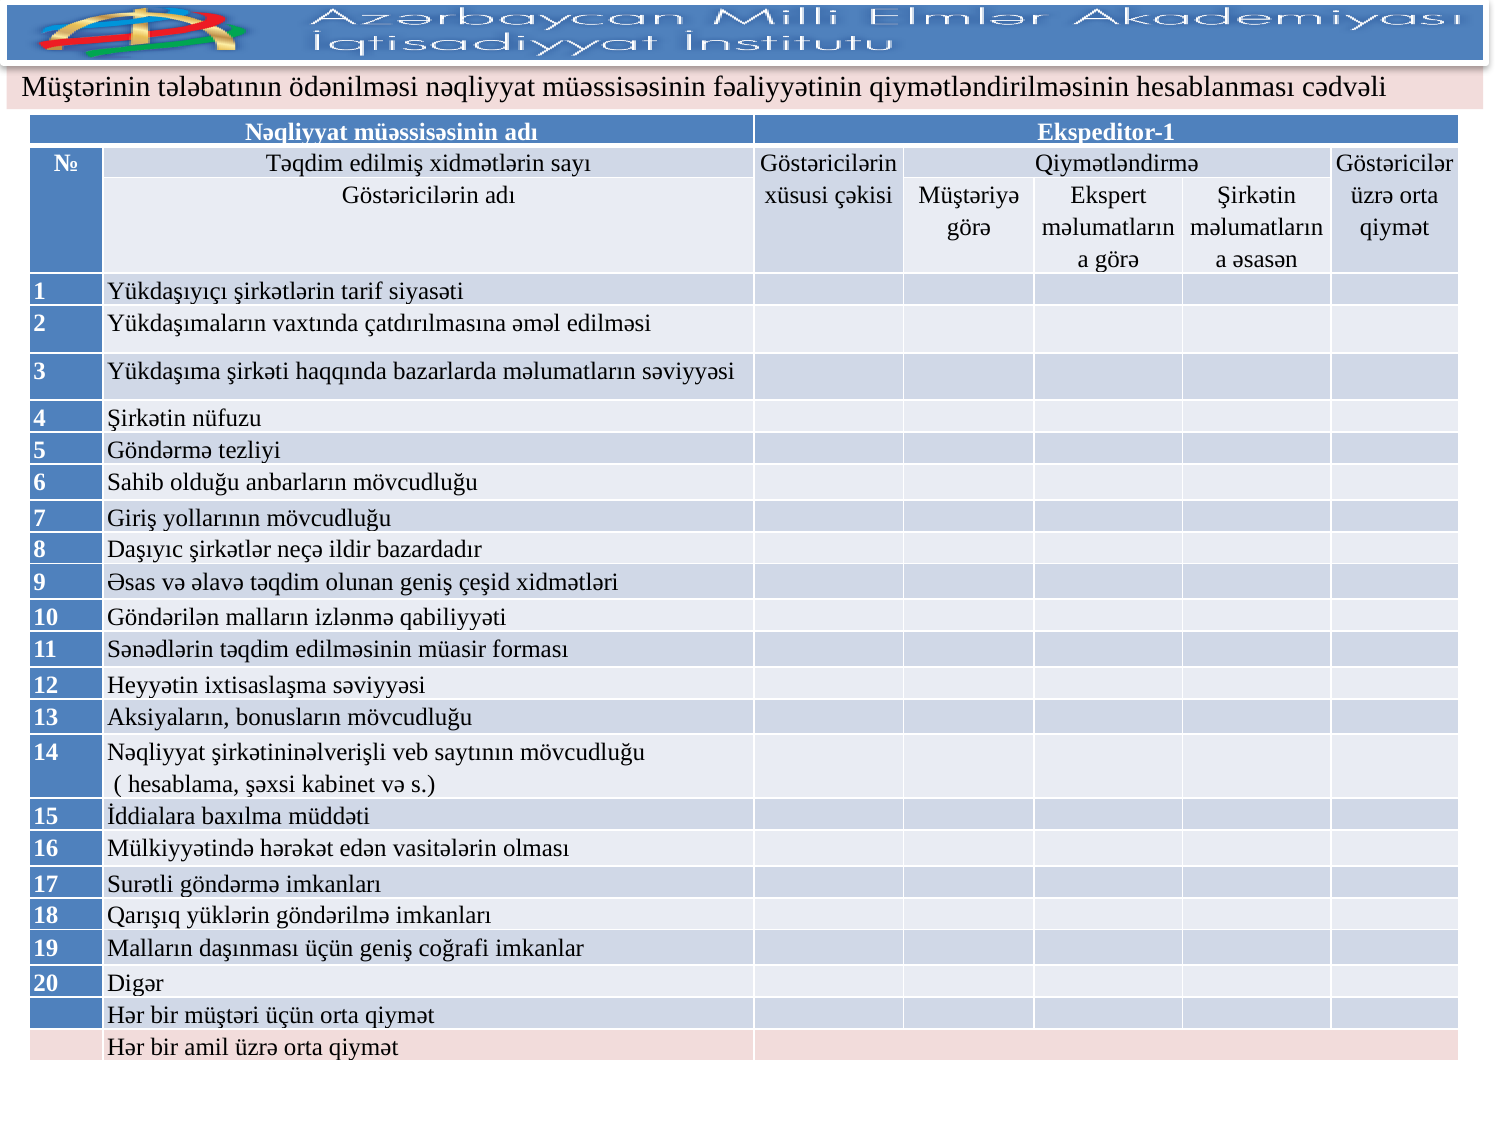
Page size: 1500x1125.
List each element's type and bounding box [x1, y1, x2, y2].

table_cell [904, 930, 1033, 964]
table_cell [1332, 966, 1458, 996]
table_cell [30, 867, 102, 897]
table_cell [30, 632, 102, 666]
table_cell [755, 966, 903, 996]
table_cell [1035, 600, 1182, 630]
table_cell [1183, 700, 1330, 733]
table_cell [1183, 433, 1330, 463]
table_cell [104, 1030, 753, 1060]
table_cell [1332, 899, 1458, 929]
table_cell [904, 148, 1330, 177]
table_cell [1183, 632, 1330, 666]
table_cell [104, 867, 753, 897]
table_cell [1035, 831, 1182, 865]
table_cell [904, 533, 1033, 563]
table_cell [1183, 831, 1330, 865]
table_cell [1332, 501, 1458, 531]
table_cell [30, 799, 102, 829]
table_cell [904, 632, 1033, 666]
table_cell [1332, 401, 1458, 431]
table_cell [104, 178, 753, 272]
table_cell [1332, 867, 1458, 897]
table_cell [30, 433, 102, 463]
table_cell [1035, 735, 1182, 797]
table_cell [104, 966, 753, 996]
table_cell [904, 501, 1033, 531]
table_cell [1183, 533, 1330, 563]
table_cell [104, 799, 753, 829]
table_cell [104, 533, 753, 563]
table_cell [30, 401, 102, 431]
table_cell [904, 306, 1033, 352]
table_cell [1332, 668, 1458, 698]
table_cell [755, 998, 903, 1028]
table_cell [1183, 465, 1330, 499]
table_cell [1035, 867, 1182, 897]
table_cell [755, 930, 903, 964]
table_cell [1035, 998, 1182, 1028]
table_cell [755, 148, 903, 272]
table_cell [1183, 966, 1330, 996]
table_cell [104, 433, 753, 463]
table_cell [904, 465, 1033, 499]
table_cell [1332, 632, 1458, 666]
table_cell [104, 735, 753, 797]
table_cell [755, 600, 903, 630]
table_cell [1183, 564, 1330, 598]
table_cell [30, 1030, 102, 1060]
table_cell [30, 306, 102, 352]
table_cell [755, 668, 903, 698]
table_cell [104, 632, 753, 666]
table_cell [1035, 564, 1182, 598]
table_cell [904, 831, 1033, 865]
table_cell [755, 306, 903, 352]
table_cell [30, 148, 102, 272]
text_box [6, 66, 1484, 110]
table_cell [904, 966, 1033, 996]
table_cell [1035, 899, 1182, 929]
table_cell [30, 564, 102, 598]
picture [6, 4, 1484, 60]
table_cell [1332, 831, 1458, 865]
table_cell [1183, 930, 1330, 964]
table_cell [1332, 274, 1458, 304]
table_cell [755, 533, 903, 563]
table_cell [104, 998, 753, 1028]
table_cell [1332, 930, 1458, 964]
table_cell [1035, 178, 1182, 272]
table_cell [30, 274, 102, 304]
table_cell [104, 668, 753, 698]
table_cell [755, 501, 903, 531]
table_cell [1332, 306, 1458, 352]
table_header [30, 115, 753, 143]
table_cell [1035, 274, 1182, 304]
table_cell [1183, 401, 1330, 431]
table_cell [1183, 600, 1330, 630]
table_cell [1183, 354, 1330, 399]
table_cell [904, 433, 1033, 463]
table_cell [755, 632, 903, 666]
table_cell [1183, 799, 1330, 829]
table_header [755, 115, 1458, 143]
table_cell [1332, 533, 1458, 563]
table_cell [30, 700, 102, 733]
table_cell [1332, 354, 1458, 399]
table_cell [904, 274, 1033, 304]
table_cell [904, 600, 1033, 630]
table_cell [104, 401, 753, 431]
table_cell [104, 306, 753, 352]
table_cell [1035, 700, 1182, 733]
table_cell [1035, 354, 1182, 399]
table_cell [104, 564, 753, 598]
table_cell [30, 966, 102, 996]
table_cell [904, 799, 1033, 829]
table_cell [1183, 998, 1330, 1028]
table_cell [904, 564, 1033, 598]
table_cell [30, 501, 102, 531]
table_cell [1035, 465, 1182, 499]
table_cell [1332, 465, 1458, 499]
table_cell [1183, 501, 1330, 531]
table_cell [1332, 564, 1458, 598]
table_cell [755, 274, 903, 304]
table_cell [1035, 401, 1182, 431]
table_cell [1332, 799, 1458, 829]
table_cell [30, 831, 102, 865]
table_cell [30, 930, 102, 964]
table_cell [1183, 178, 1330, 272]
table_cell [30, 735, 102, 797]
table_cell [104, 831, 753, 865]
table_cell [30, 998, 102, 1028]
table_cell [904, 899, 1033, 929]
table_cell [1035, 632, 1182, 666]
table_cell [755, 1030, 1458, 1060]
table_cell [755, 700, 903, 733]
table_cell [30, 354, 102, 399]
table_cell [1035, 533, 1182, 563]
table_cell [1183, 306, 1330, 352]
table_cell [904, 668, 1033, 698]
table_cell [1035, 799, 1182, 829]
table_cell [104, 501, 753, 531]
table_cell [755, 799, 903, 829]
table_cell [755, 899, 903, 929]
table_cell [1183, 899, 1330, 929]
table_cell [1332, 148, 1458, 272]
table_cell [104, 700, 753, 733]
table_cell [904, 354, 1033, 399]
table_cell [1035, 501, 1182, 531]
table_cell [104, 465, 753, 499]
table_cell [1183, 274, 1330, 304]
table_cell [904, 178, 1033, 272]
table_cell [1332, 700, 1458, 733]
table_cell [755, 401, 903, 431]
table_cell [904, 867, 1033, 897]
table_cell [104, 148, 753, 177]
table_cell [30, 533, 102, 563]
table_cell [30, 668, 102, 698]
table_cell [1035, 966, 1182, 996]
table_cell [904, 998, 1033, 1028]
table_cell [1035, 668, 1182, 698]
table_cell [1183, 867, 1330, 897]
table_cell [755, 354, 903, 399]
table_cell [755, 564, 903, 598]
table_cell [1035, 930, 1182, 964]
table_cell [104, 354, 753, 399]
table_cell [755, 831, 903, 865]
table_cell [1332, 735, 1458, 797]
table_cell [104, 600, 753, 630]
table_cell [1035, 306, 1182, 352]
table_cell [755, 867, 903, 897]
table_cell [755, 465, 903, 499]
table_cell [104, 899, 753, 929]
table_cell [1183, 735, 1330, 797]
table_cell [755, 735, 903, 797]
table_cell [104, 274, 753, 304]
table_cell [104, 930, 753, 964]
table_cell [755, 433, 903, 463]
table_cell [1035, 433, 1182, 463]
table_cell [904, 700, 1033, 733]
table_cell [904, 735, 1033, 797]
table_cell [30, 465, 102, 499]
table_cell [1183, 668, 1330, 698]
table_cell [1332, 998, 1458, 1028]
table_cell [1332, 433, 1458, 463]
table_cell [1332, 600, 1458, 630]
table_cell [30, 600, 102, 630]
table_cell [30, 899, 102, 929]
table_cell [904, 401, 1033, 431]
